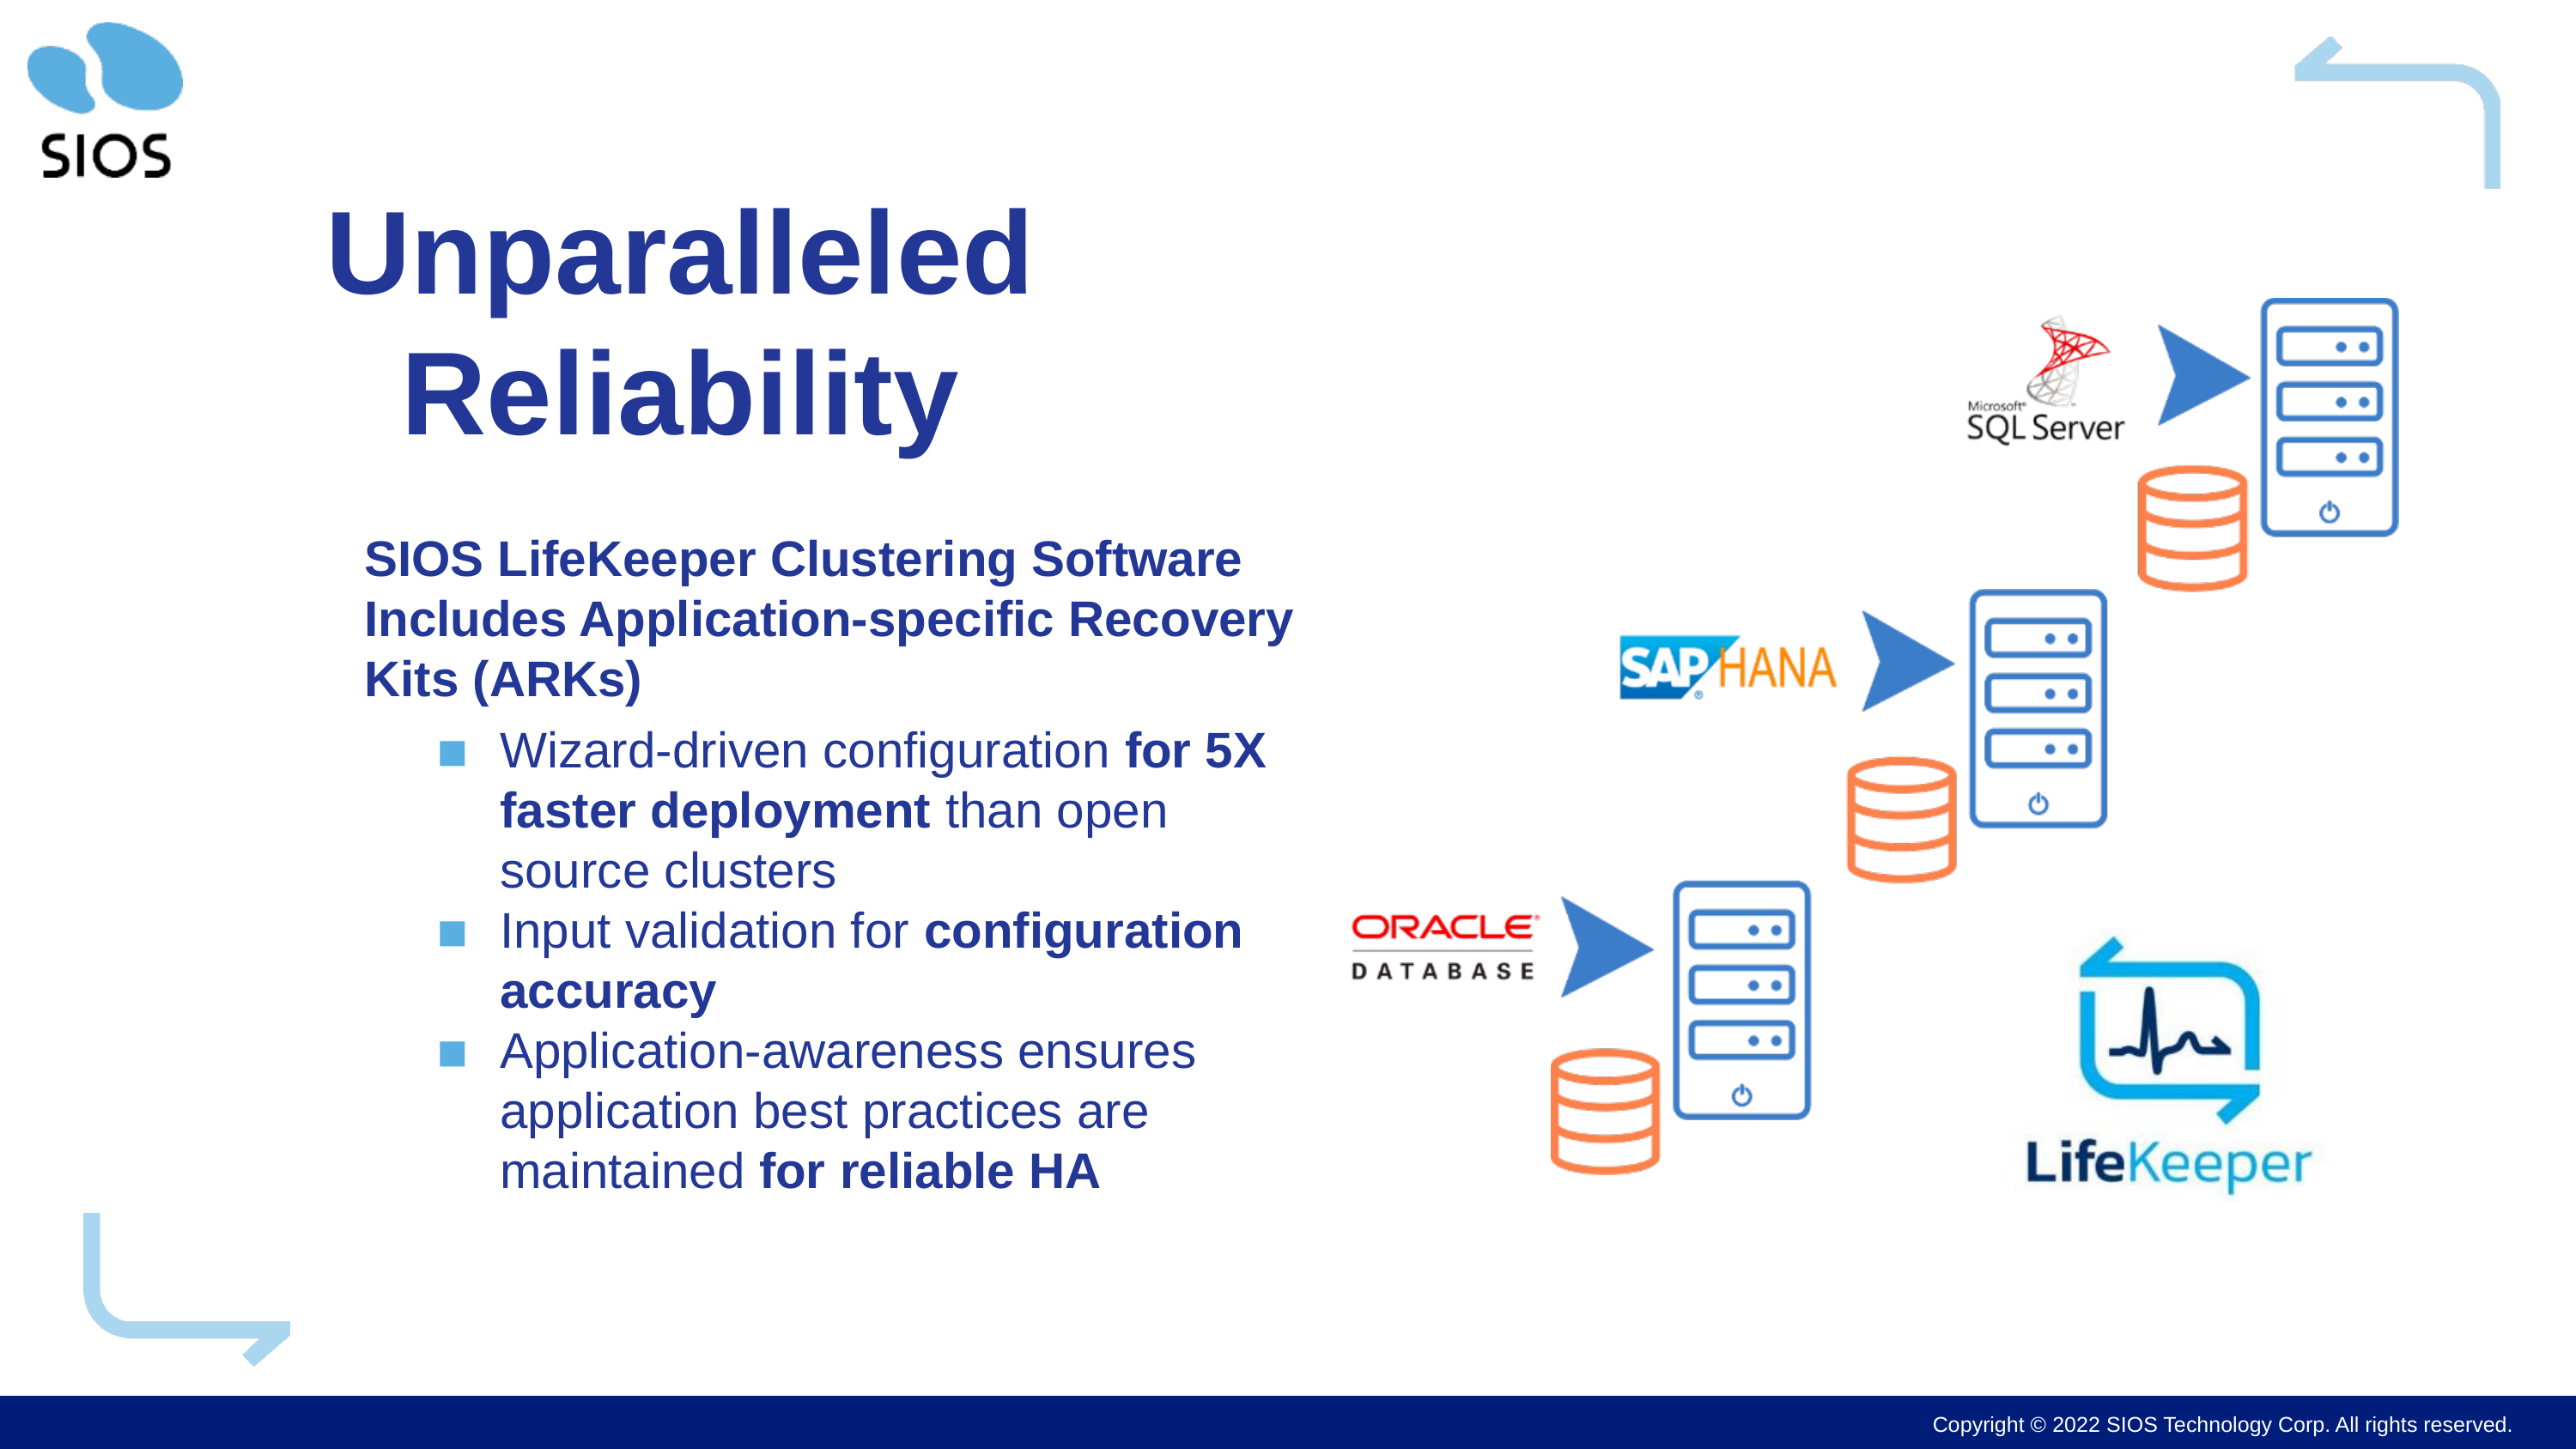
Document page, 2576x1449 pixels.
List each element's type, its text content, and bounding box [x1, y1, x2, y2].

picture [2002, 927, 2330, 1202]
text_box Unparalleled Reliability [322, 175, 1040, 459]
text_box SIOS LifeKeeper Clustering Software Includes Application-specific Recovery Kits (ARKs) Wizard-driven configuration for 5X faster deployment than open source clusters Input validation for configuration accuracy Application-awareness ensures application best practices are maintained for reliable HA [322, 526, 1327, 1198]
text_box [1341, 298, 2399, 1175]
picture [27, 22, 183, 178]
